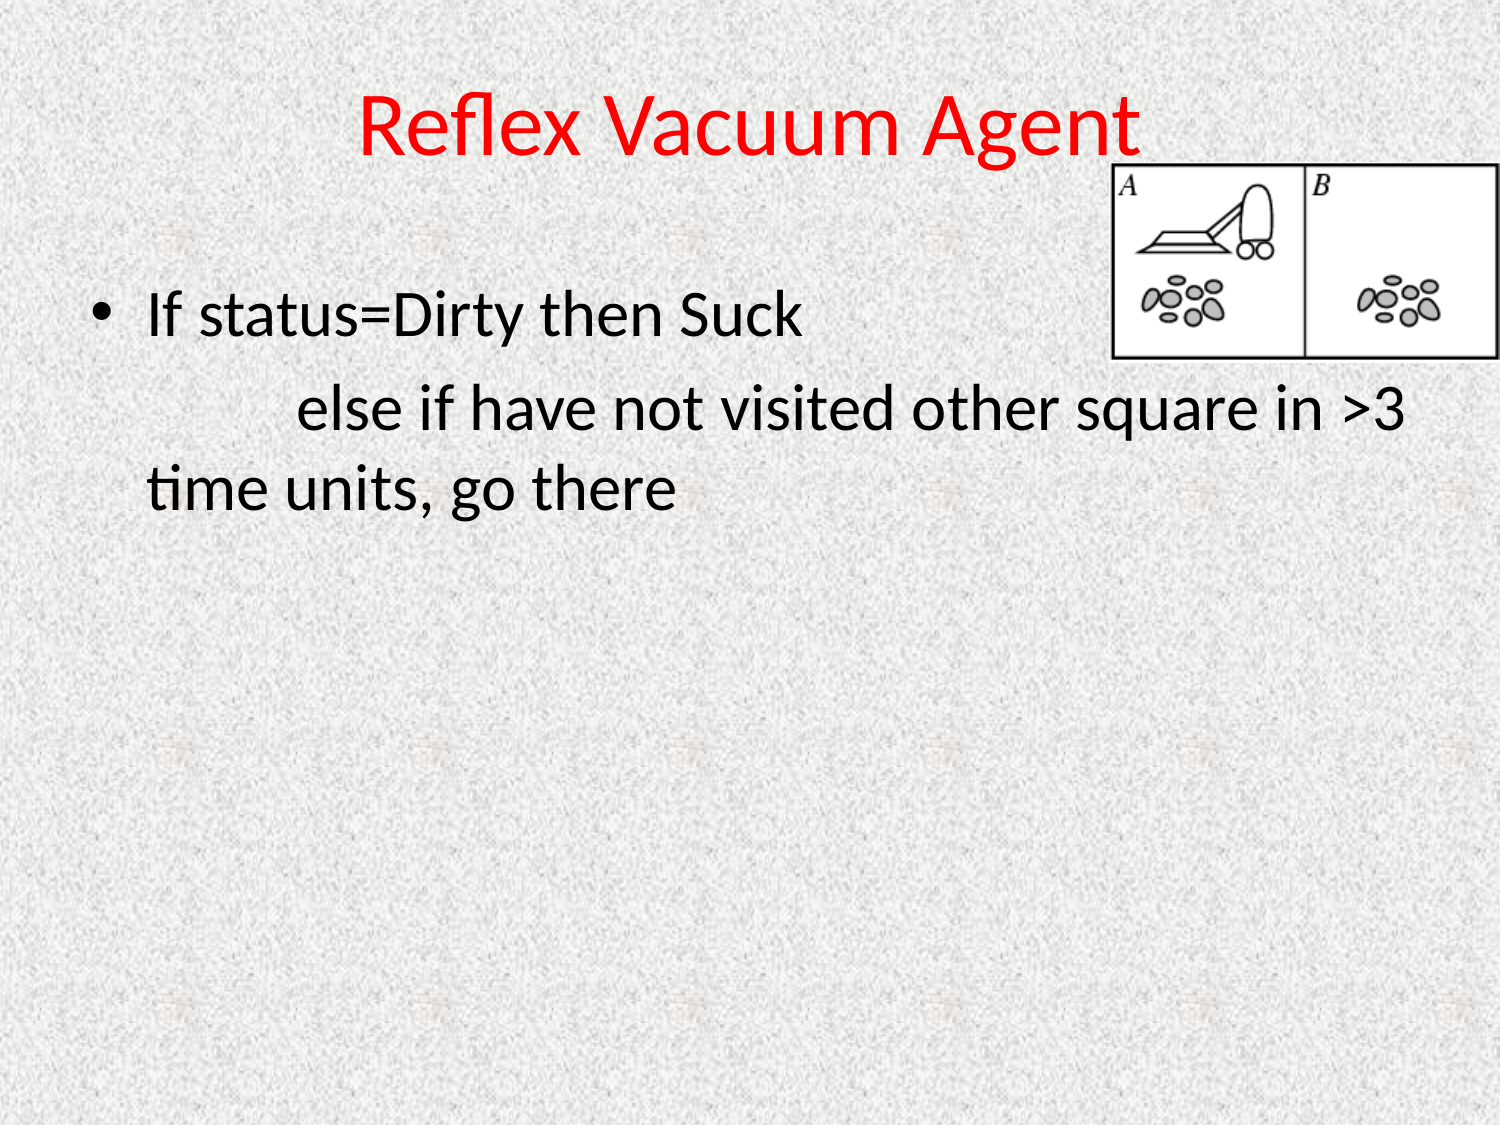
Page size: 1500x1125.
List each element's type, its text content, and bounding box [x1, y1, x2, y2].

title Reflex Vacuum Agent [75, 24, 1425, 213]
picture [0, 0, 1500, 1125]
list If status=Dirty then Suck else if have not visited other square in >3 time units, go there [75, 262, 1425, 1005]
